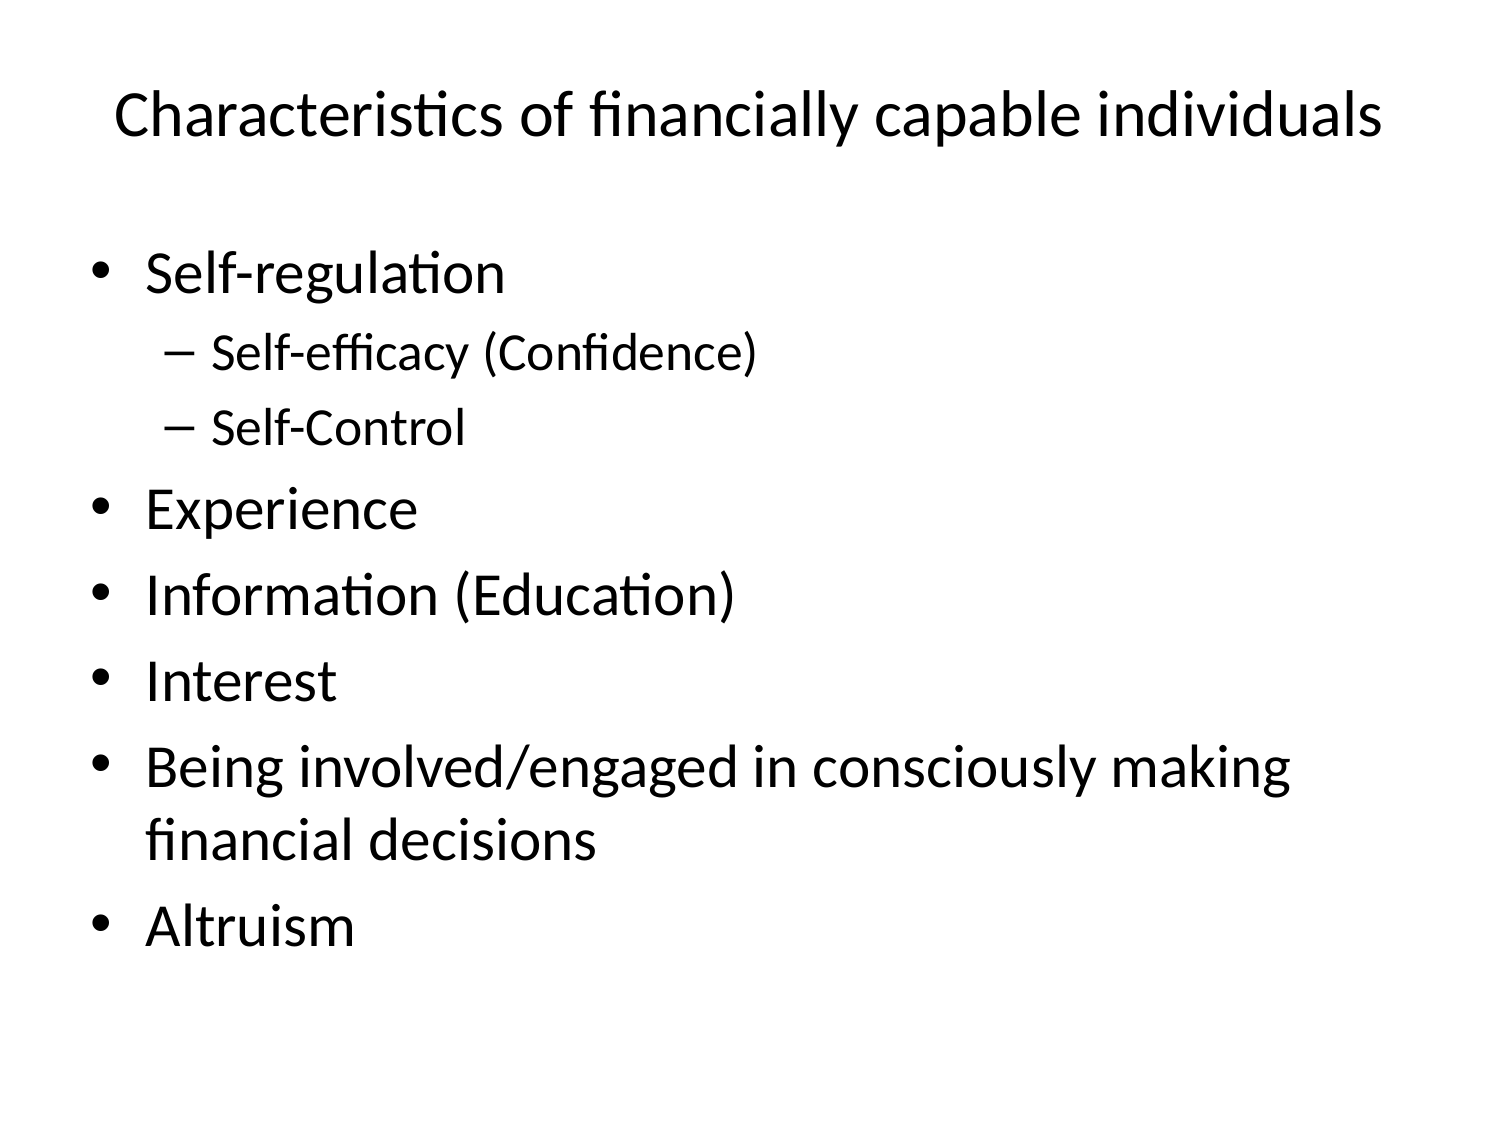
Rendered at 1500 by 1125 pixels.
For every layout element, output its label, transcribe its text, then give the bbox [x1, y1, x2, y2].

title Characteristics of financially capable individuals [75, 45, 1425, 175]
list Self-regulation Self-efficacy (Confidence) Self-Control Experience Information (Education) Interest Being involved/engaged in consciously making financial decisions Altruism [75, 224, 1425, 968]
